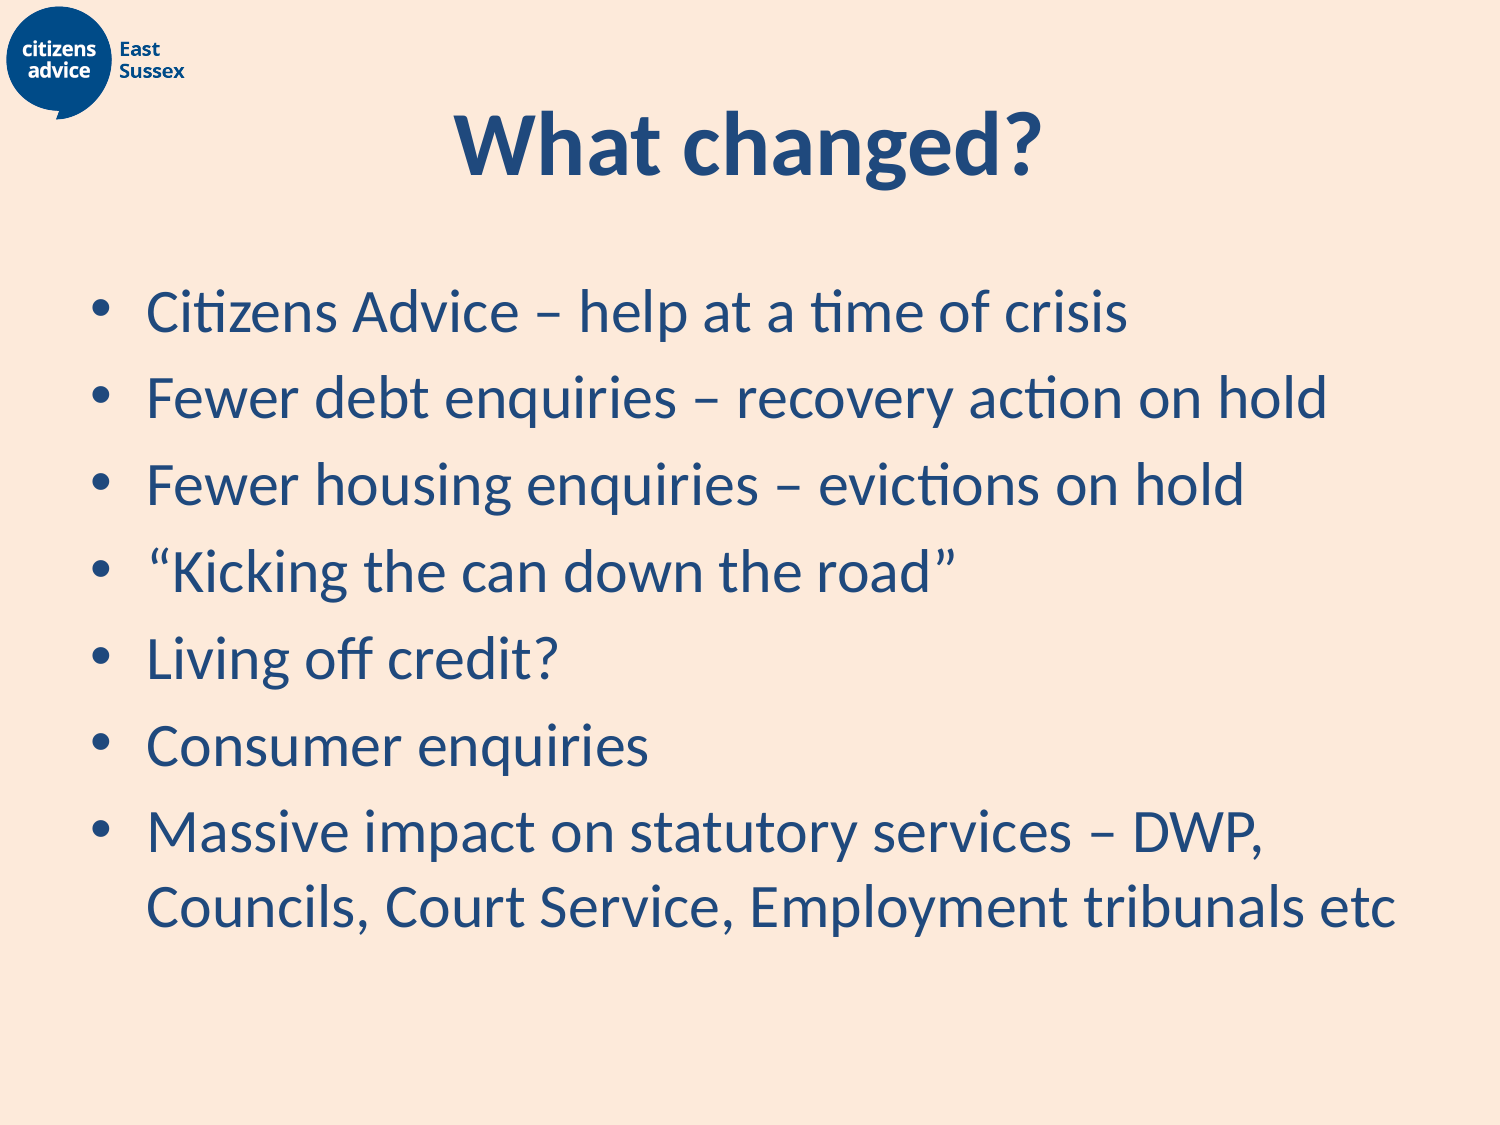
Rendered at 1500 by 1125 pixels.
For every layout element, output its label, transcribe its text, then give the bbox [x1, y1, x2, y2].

list Citizens Advice – help at a time of crisis Fewer debt enquiries – recovery action on hold Fewer housing enquiries – evictions on hold “Kicking the can down the road” Living off credit? Consumer enquiries Massive impact on statutory services – DWP, Councils, Court Service, Employment tribunals etc [75, 262, 1425, 1005]
title What changed? [75, 45, 1425, 233]
picture [0, 3, 208, 122]
